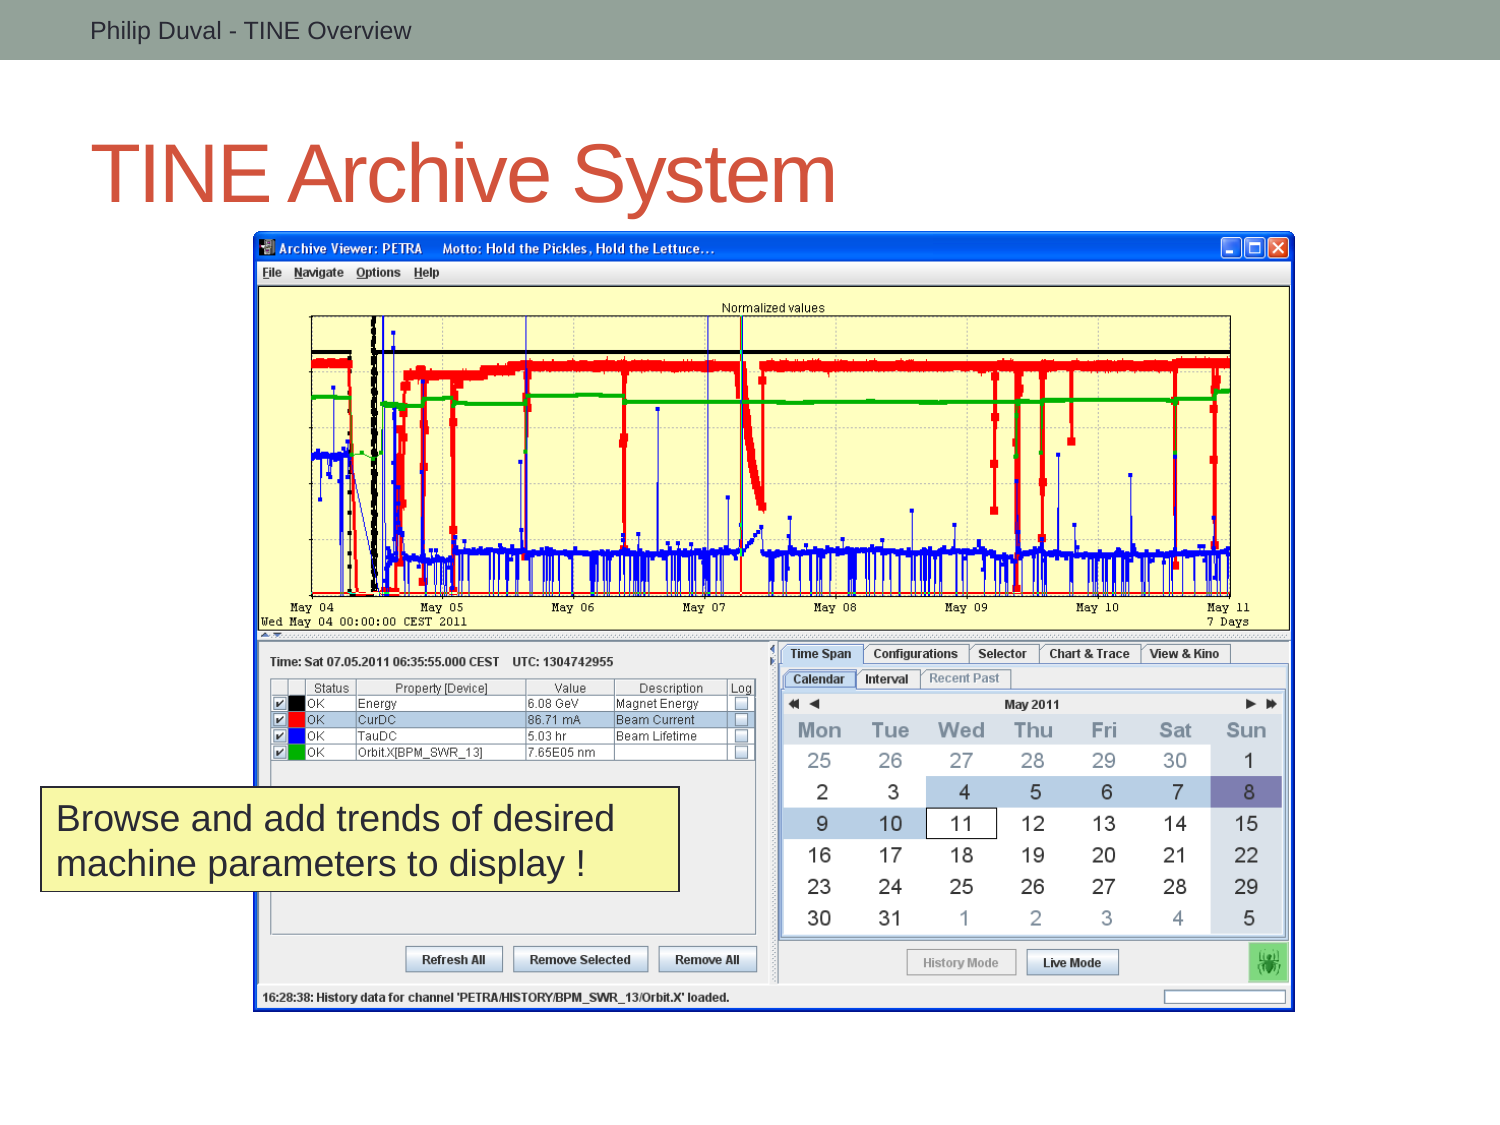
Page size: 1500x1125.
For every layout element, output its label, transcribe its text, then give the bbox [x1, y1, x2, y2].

title TINE Archive System [75, 87, 1425, 250]
slide_number Philip Duval - TINE Overview [75, 3, 550, 57]
text_box Browse and add trends of desired machine parameters to display ! [41, 786, 250, 892]
picture [253, 231, 1295, 1012]
